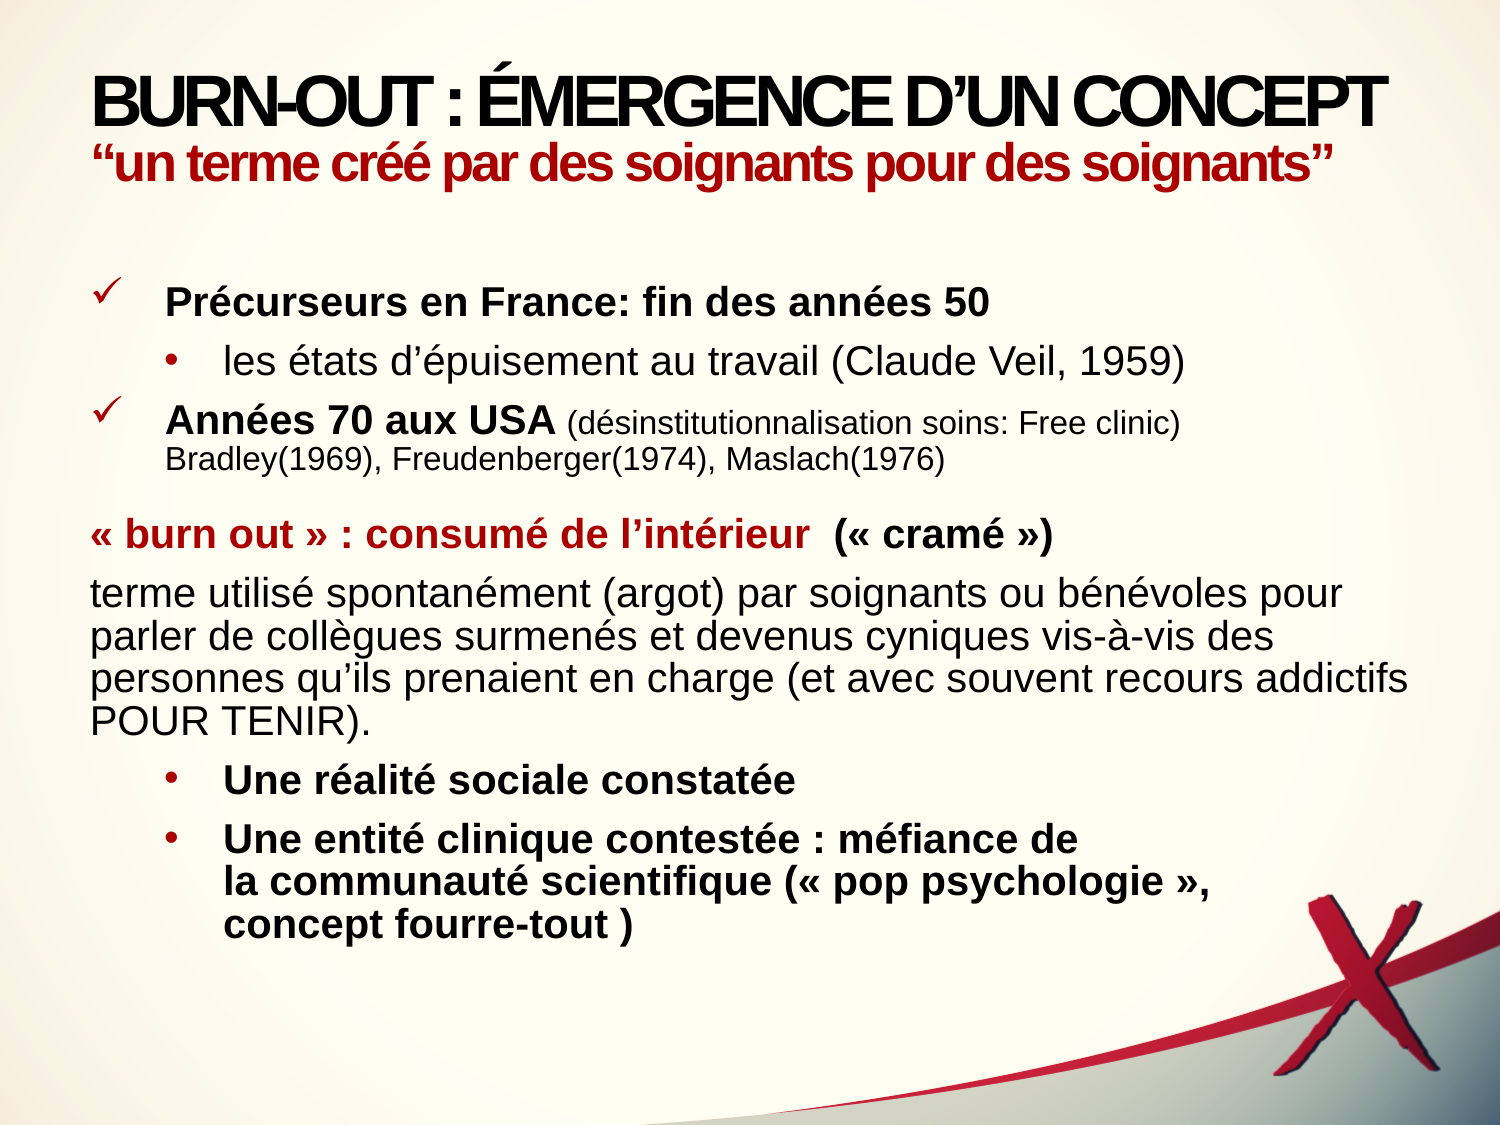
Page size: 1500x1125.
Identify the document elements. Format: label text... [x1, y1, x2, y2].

text_box Précurseurs en France: fin des années 50 les états d’épuisement au travail (Claude Veil, 1959) Années 70 aux USA (désinstitutionnalisation soins: Free clinic) Bradley(1969), Freudenberger(1974), Maslach(1976) « burn out » : consumé de l’intérieur (« cramé ») terme utilisé spontanément (argot) par soignants ou bénévoles pour parler de collègues surmenés et devenus cyniques vis-à-vis des personnes qu’ils prenaient en charge (et avec souvent recours addictifs POUR TENIR). Une réalité sociale constatée Une entité clinique contestée : méfiance de la communauté scientifique (« pop psychologie », concept fourre-tout ) [74, 275, 1425, 1050]
title BURN-OUT : ÉMERGENCE D’UN CONCEPT “un terme créé par des soignants pour des soignants” [75, 37, 1438, 225]
picture [0, 0, 1500, 1125]
